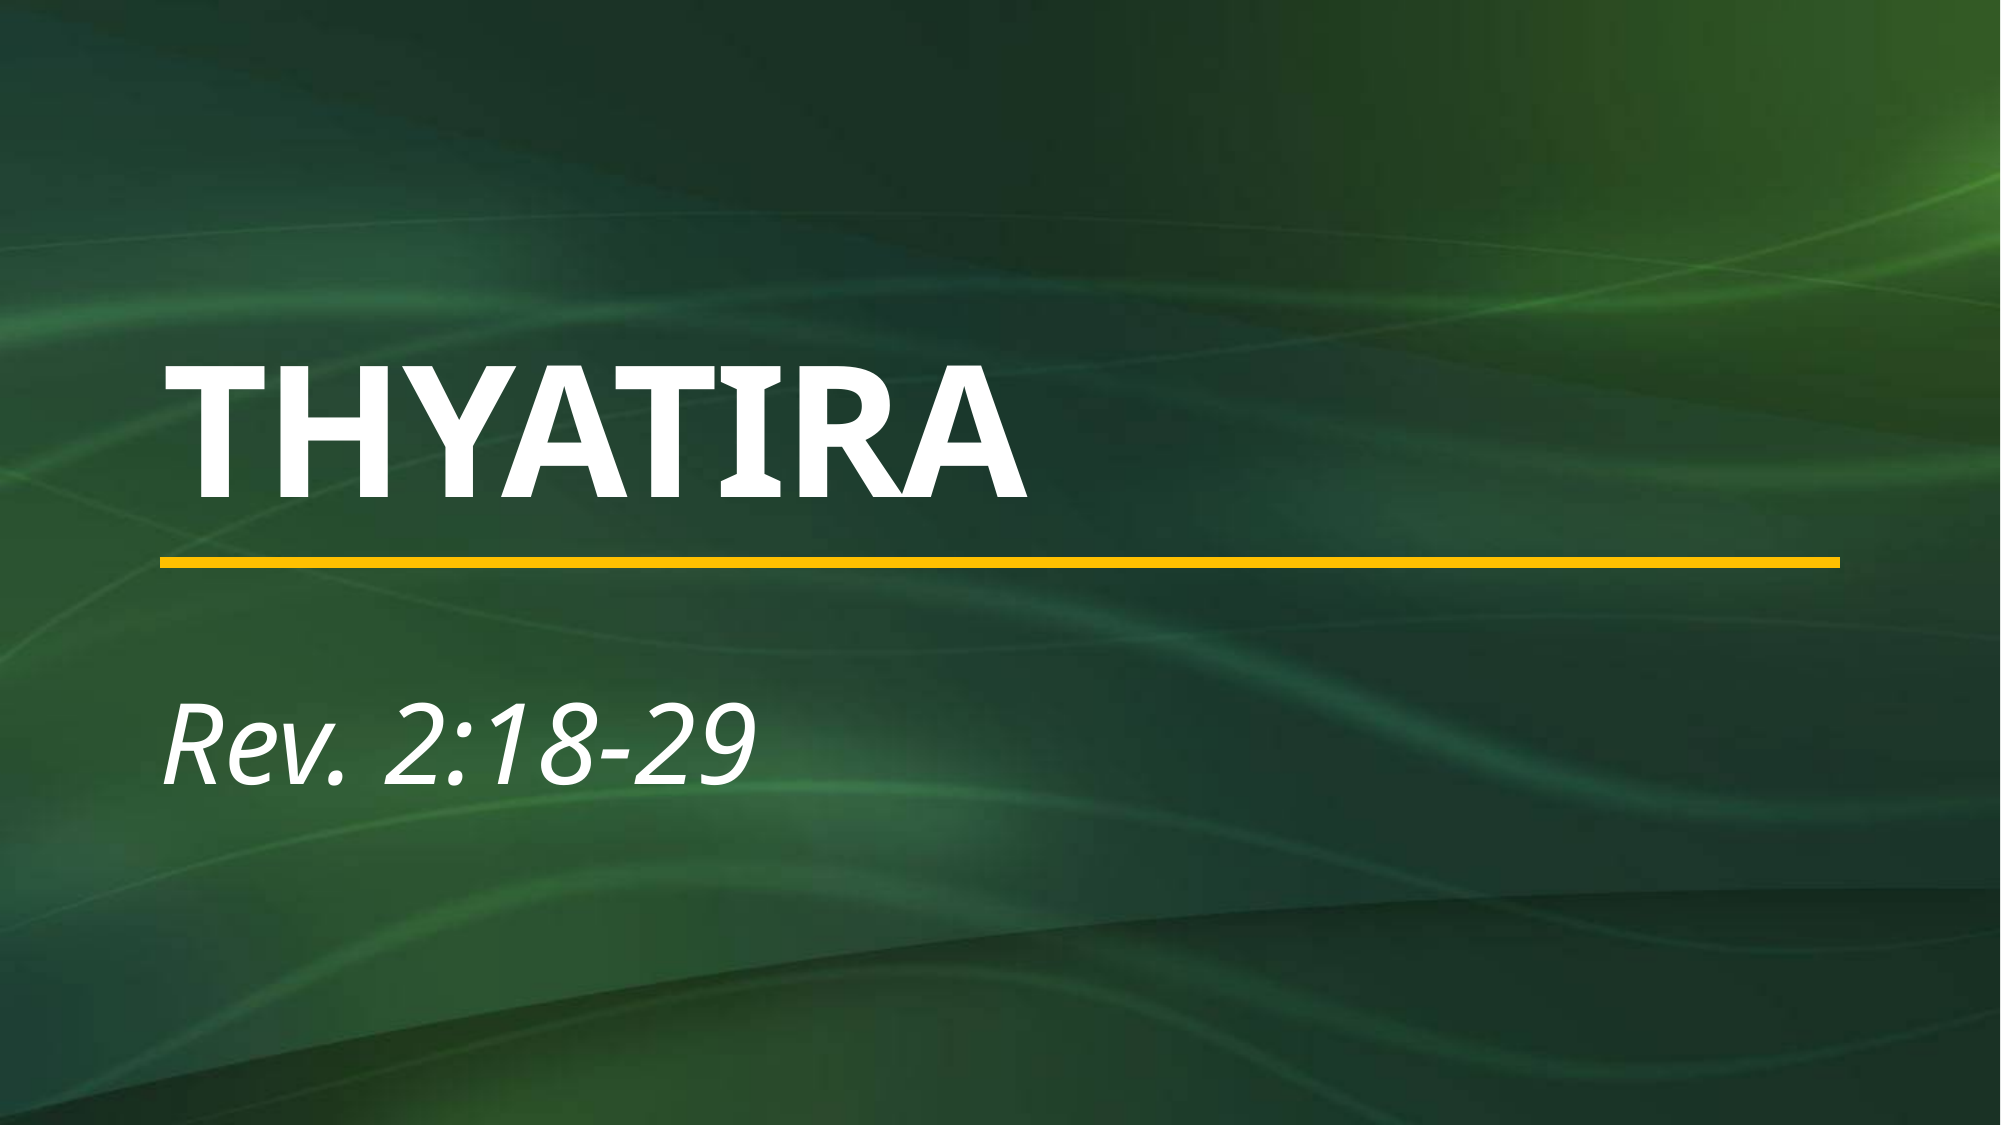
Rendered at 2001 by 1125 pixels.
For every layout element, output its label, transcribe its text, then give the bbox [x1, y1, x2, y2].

picture [0, 0, 2001, 1125]
subtitle Rev. 2:18-29 [159, 687, 1840, 764]
title Thyatira [162, 287, 1843, 538]
